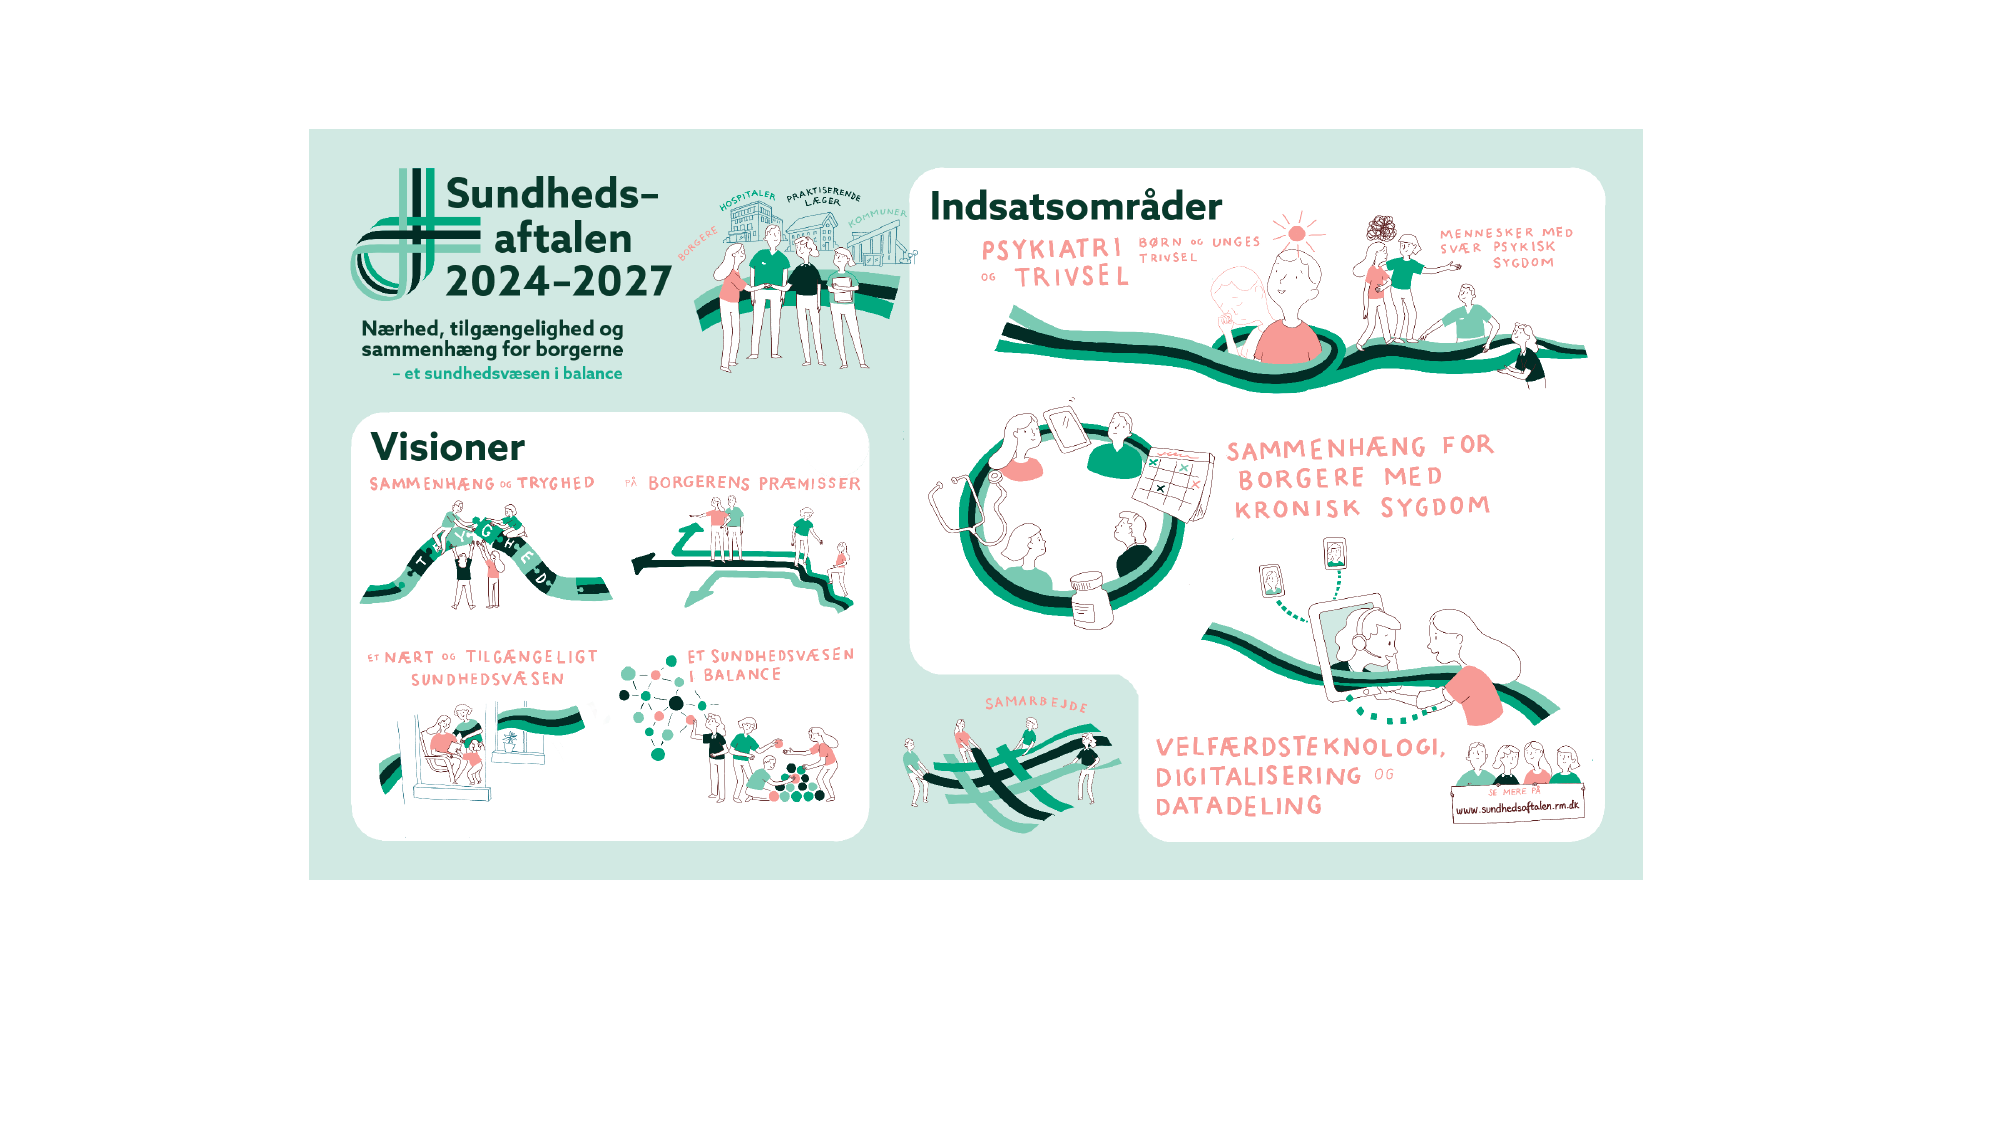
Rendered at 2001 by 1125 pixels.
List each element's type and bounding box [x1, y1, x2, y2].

text_box [309, 129, 1643, 880]
